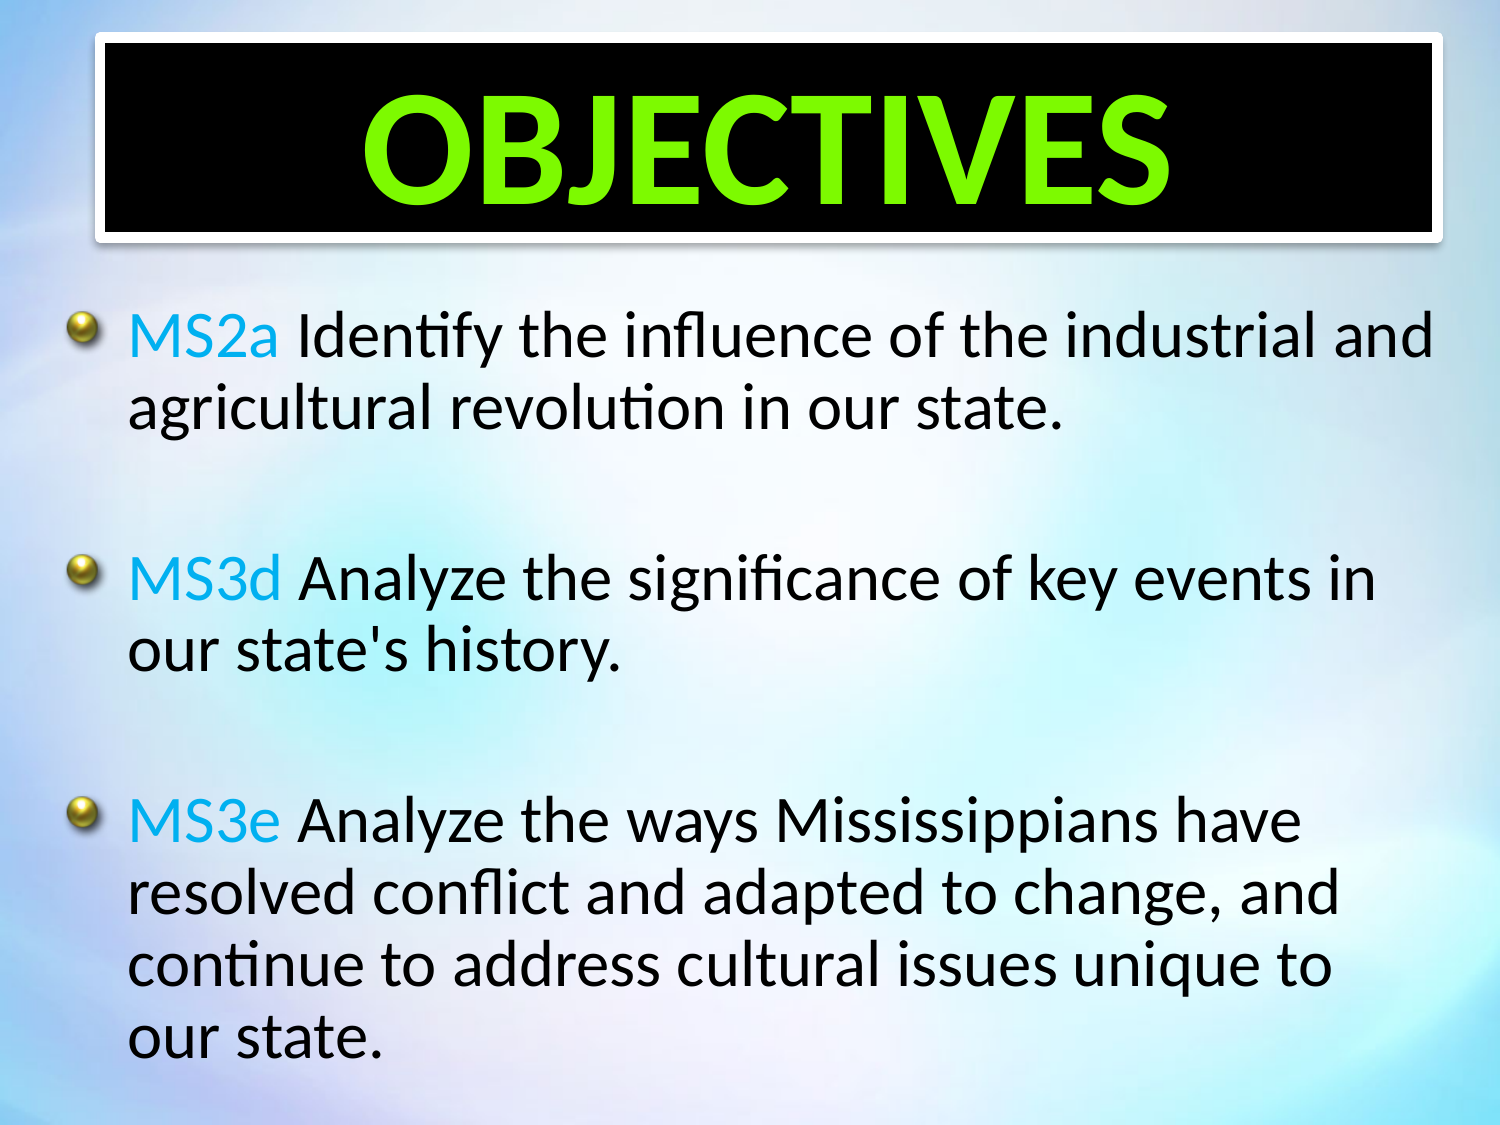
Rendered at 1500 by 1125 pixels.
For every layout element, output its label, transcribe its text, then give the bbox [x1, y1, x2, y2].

list MS2a Identify the influence of the industrial and agricultural revolution in our state. MS3d Analyze the significance of key events in our state's history. MS3e Analyze the ways Mississippians have resolved conflict and adapted to change, and continue to address cultural issues unique to our state. [62, 299, 1438, 1092]
text_box Objectives [95, 32, 1443, 243]
picture [0, 0, 1500, 1125]
